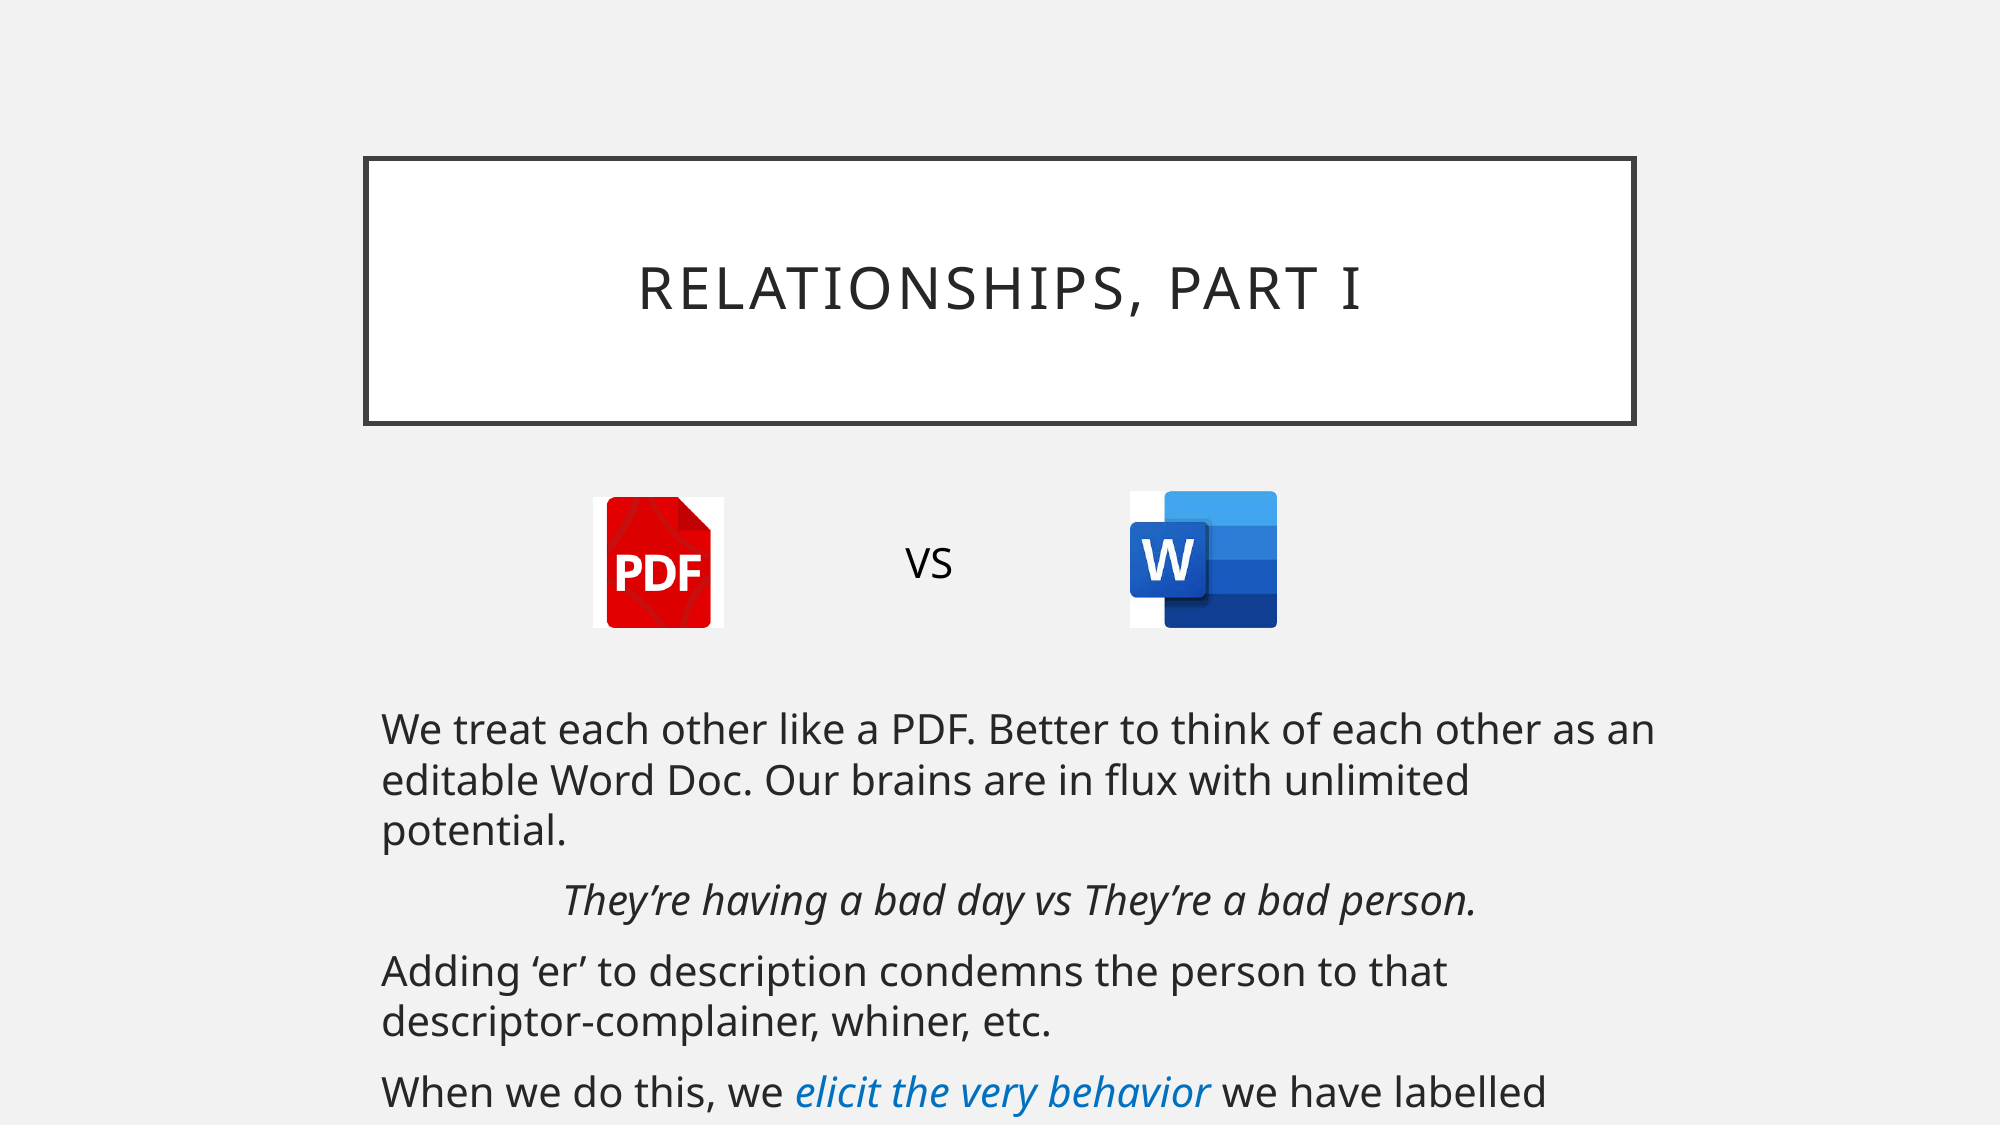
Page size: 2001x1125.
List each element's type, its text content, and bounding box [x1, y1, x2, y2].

text_box VS [890, 529, 969, 595]
picture [593, 497, 724, 628]
picture [1130, 491, 1277, 628]
title Relationships, Part I [363, 156, 1637, 426]
list We treat each other like a PDF. Better to think of each other as an editable Word Doc. Our brains are in flux with unlimited potential. They’re having a bad day vs They’re a bad person. Adding ‘er’ to description condemns the person to that descriptor-complainer, whiner, etc. When we do this, we elicit the very behavior we have labelled them as having! [366, 695, 1675, 1065]
